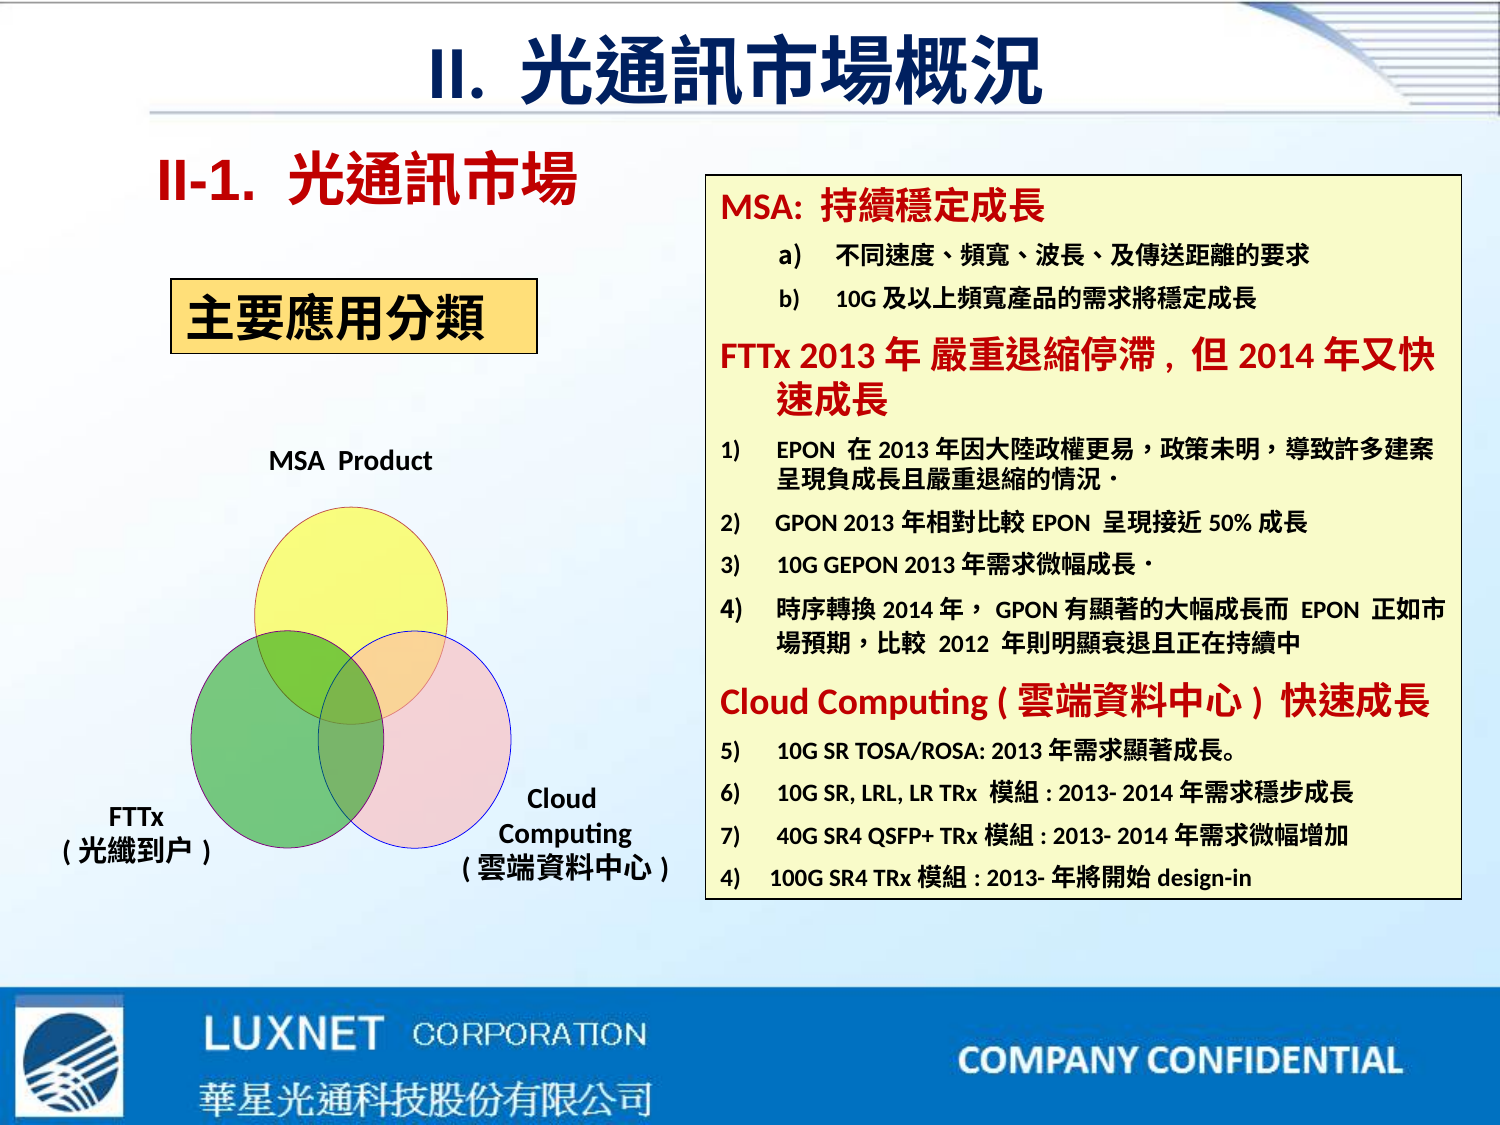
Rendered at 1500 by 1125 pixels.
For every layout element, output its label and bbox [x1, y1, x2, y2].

picture [0, 0, 1500, 1125]
text_box [40, 408, 662, 988]
